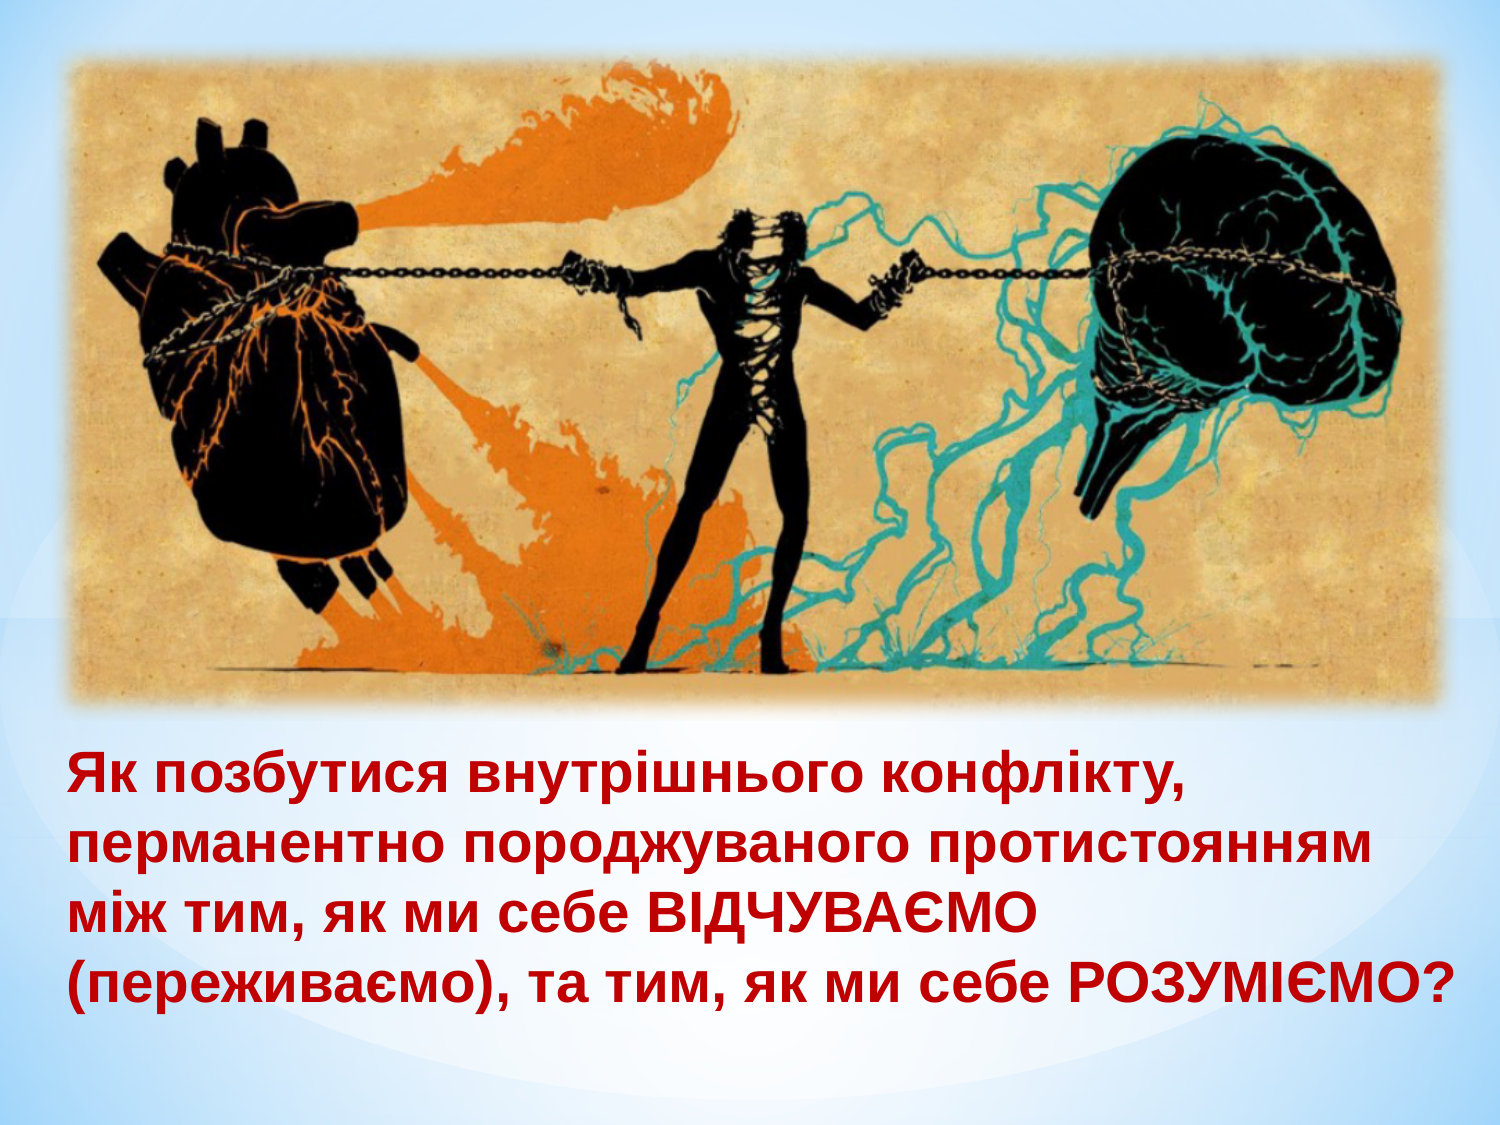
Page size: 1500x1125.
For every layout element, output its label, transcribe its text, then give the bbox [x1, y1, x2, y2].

picture [51, 42, 1459, 722]
text_box Як позбутися внутрішнього конфлікту, перманентно породжуваного протистоянням між тим, як ми себе ВІДЧУВАЄМО (переживаємо), та тим, як ми себе РОЗУМІЄМО? [51, 726, 1483, 1022]
